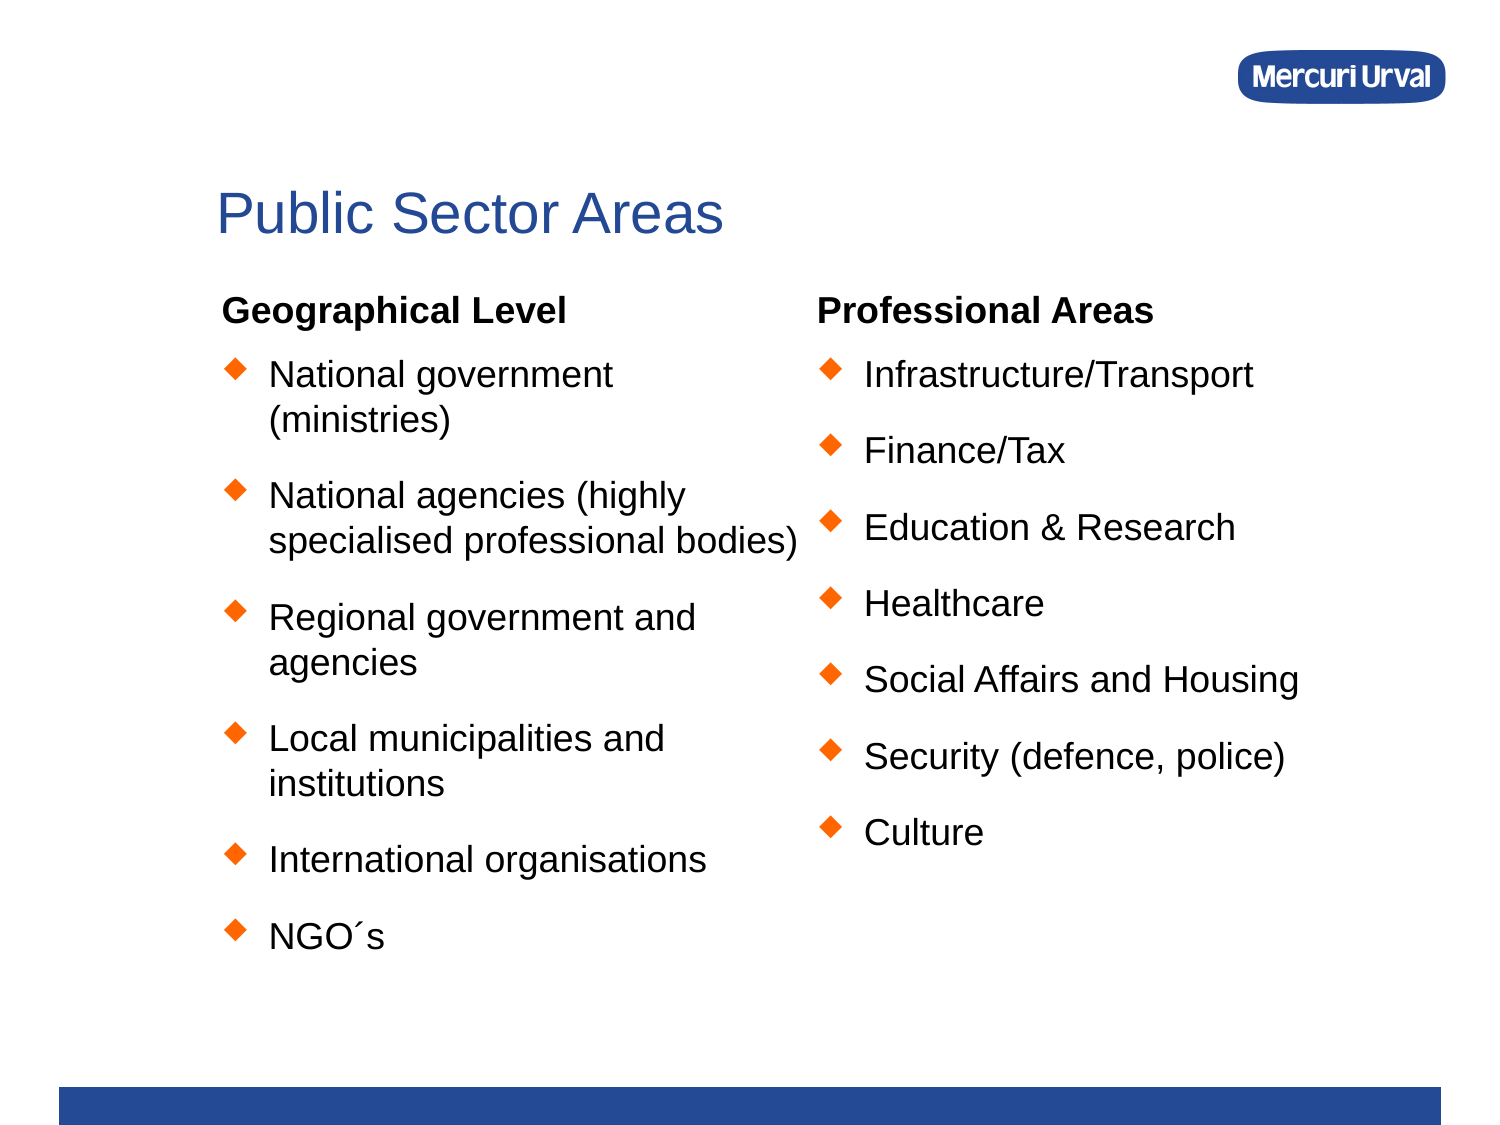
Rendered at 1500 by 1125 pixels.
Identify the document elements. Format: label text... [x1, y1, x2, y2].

list Geographical Level National government (ministries) National agencies (highly specialised professional bodies) Regional government and agencies Local municipalities and institutions International organisations NGO´s Professional Areas Infrastructure/Transport Finance/Tax Education & Research Healthcare Social Affairs and Housing Security (defence, police) Culture [206, 278, 1416, 1005]
picture [59, 1087, 1441, 1125]
title Public Sector Areas [201, 167, 1412, 256]
picture [1237, 49, 1446, 105]
